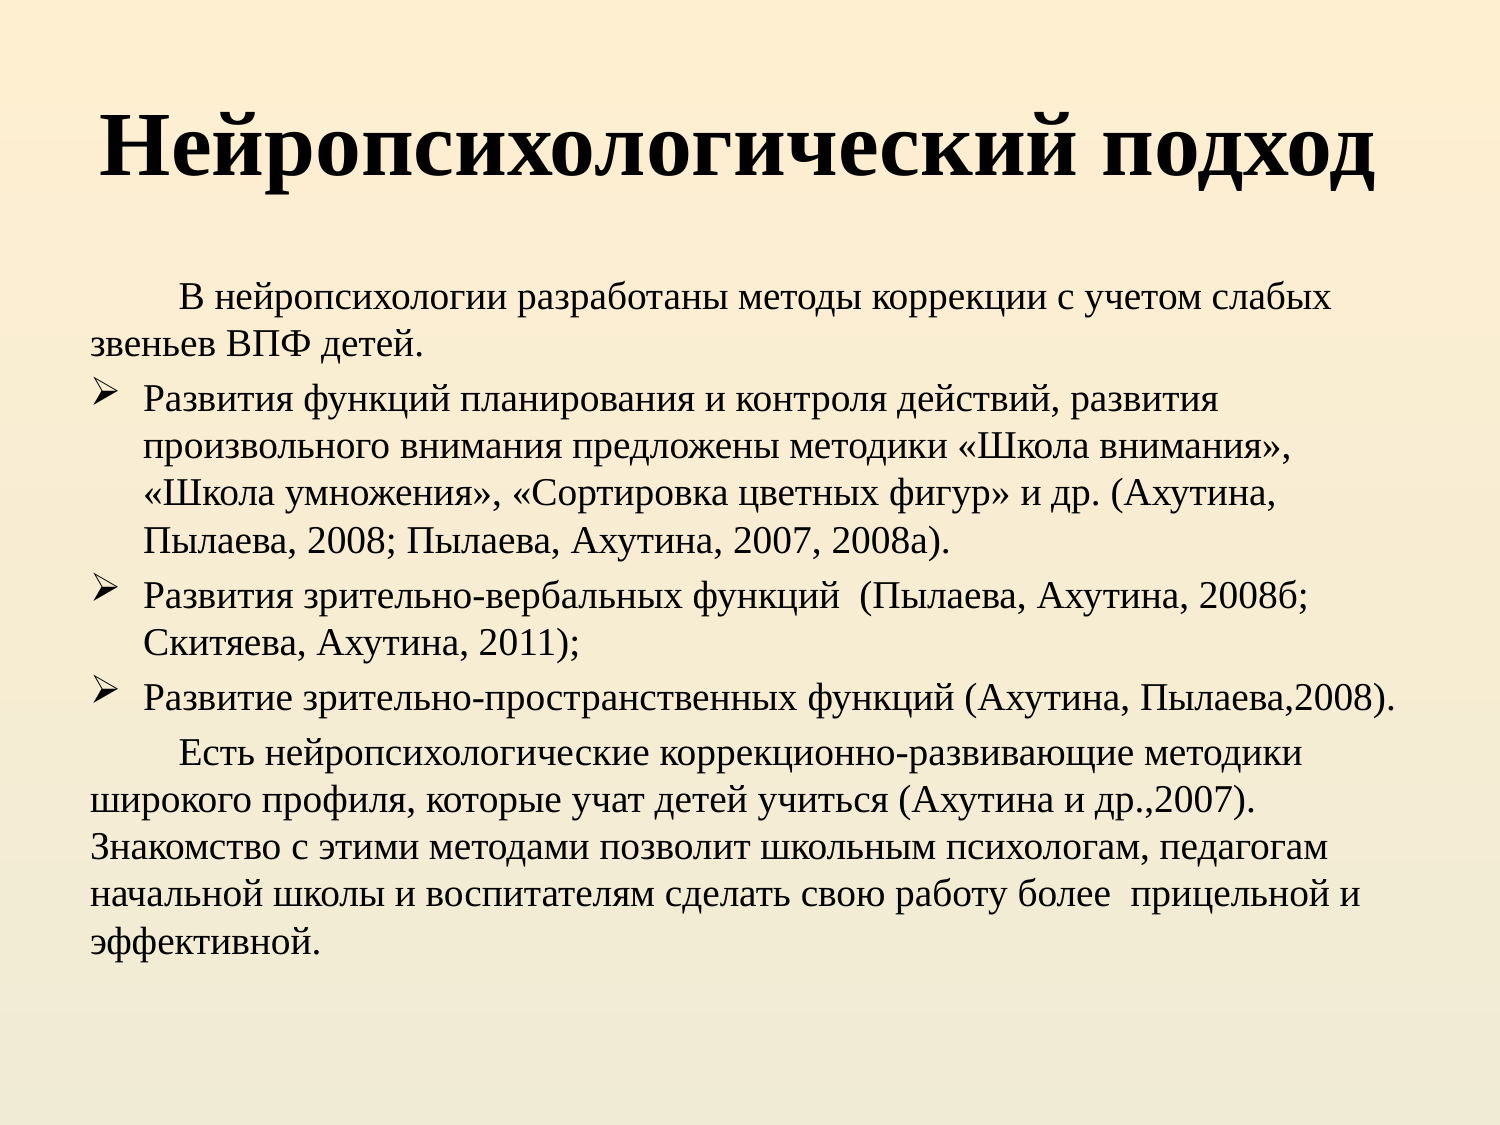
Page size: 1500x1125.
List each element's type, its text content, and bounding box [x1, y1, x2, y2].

list В нейропсихологии разработаны методы коррекции с учетом слабых звеньев ВПФ детей. Развития функций планирования и контроля действий, развития произвольного внимания предложены методики «Школа внимания», «Школа умножения», «Сортировка цветных фигур» и др. (Ахутина, Пылаева, 2008; Пылаева, Ахутина, 2007, 2008а). Развития зрительно-вербальных функций (Пылаева, Ахутина, 2008б; Скитяева, Ахутина, 2011); Развитие зрительно-пространственных функций (Ахутина, Пылаева,2008). Есть нейропсихологические коррекционно-развивающие методики широкого профиля, которые учат детей учиться (Ахутина и др.,2007). Знакомство с этими методами позволит школьным психологам, педагогам начальной школы и воспитателям сделать свою работу более прицельной и эффективной. [75, 262, 1425, 1005]
title Нейропсихологический подход [75, 45, 1425, 233]
